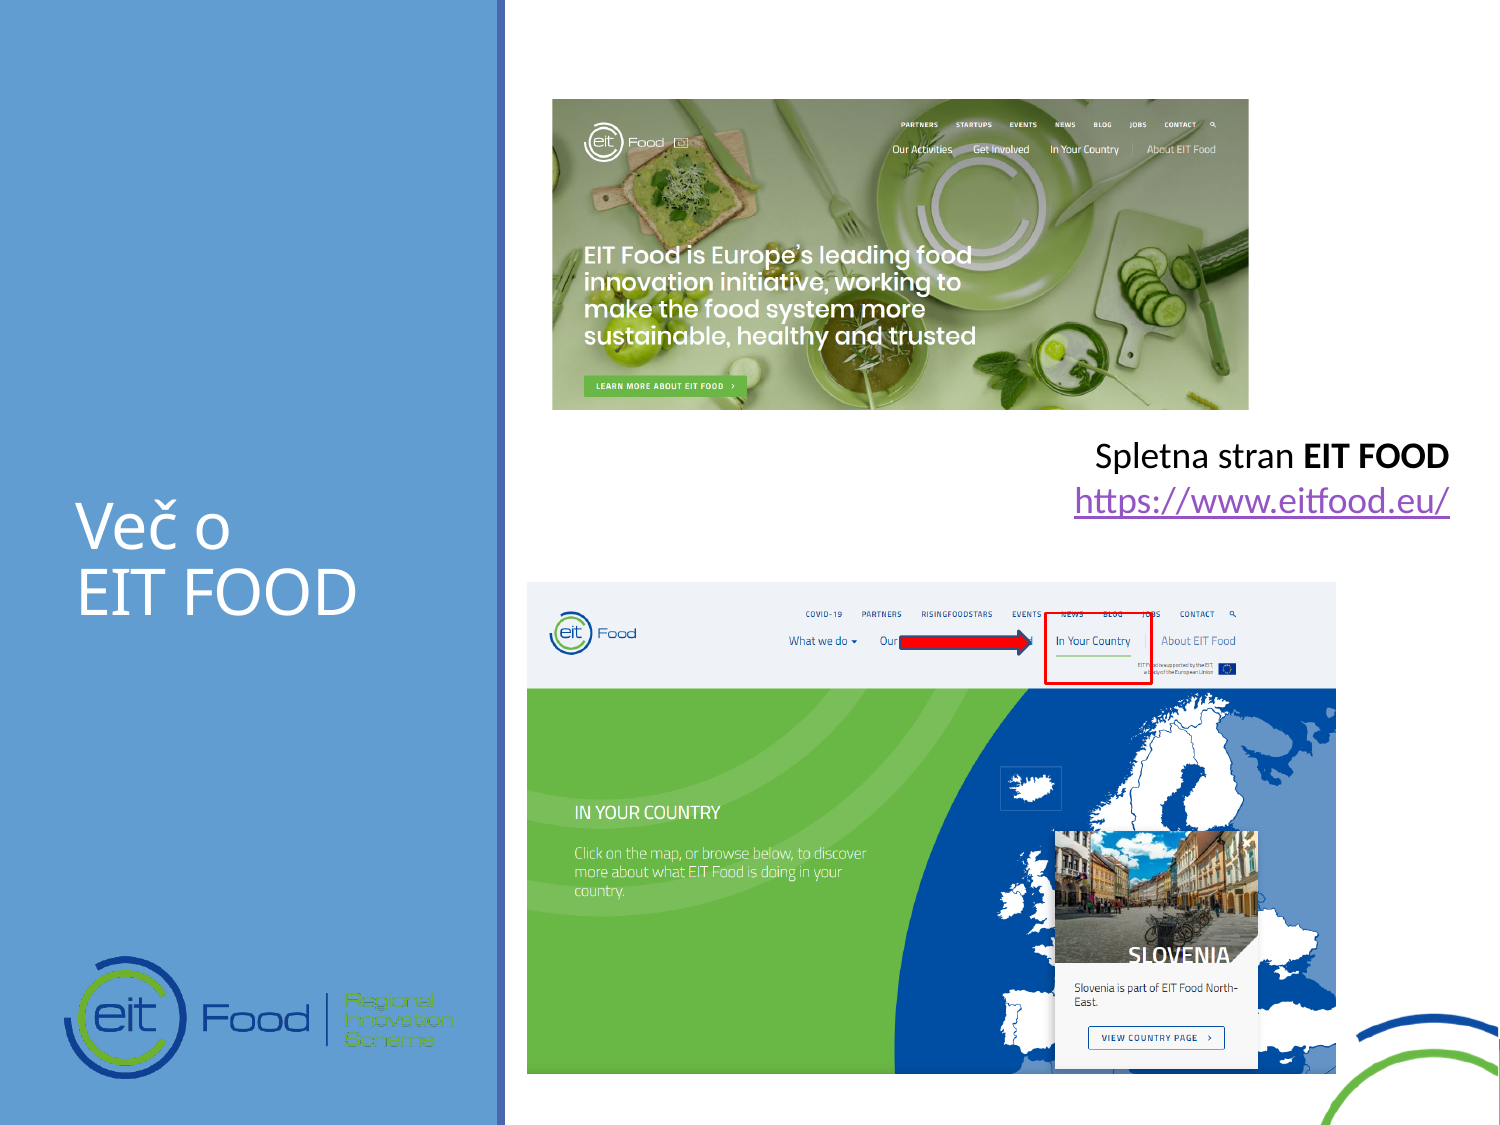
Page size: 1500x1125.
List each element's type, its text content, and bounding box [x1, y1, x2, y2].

picture [64, 955, 453, 1079]
text_box [0, 0, 496, 1125]
text_box [496, 0, 506, 1125]
text_box [506, 0, 1500, 1125]
text_box Spletna stran EIT FOOD https://www.eitfood.eu/ [714, 423, 1465, 529]
title Več o EIT FOOD [60, 99, 475, 1026]
picture [551, 98, 1250, 410]
picture [527, 582, 1499, 1125]
